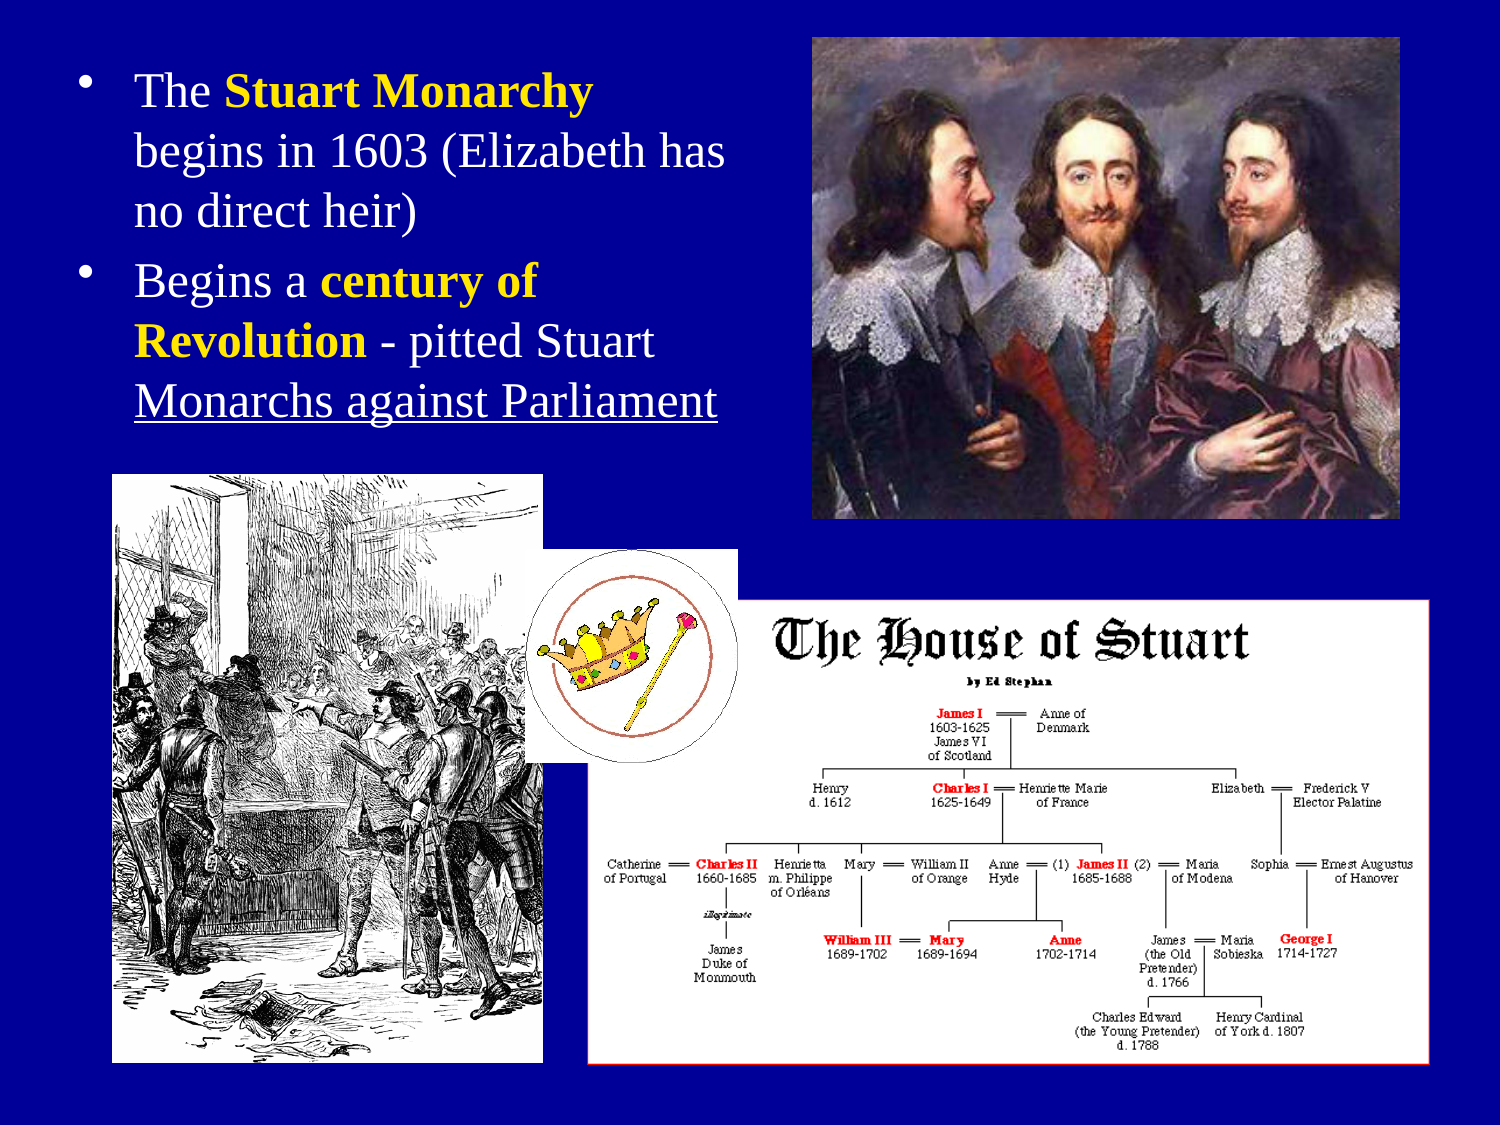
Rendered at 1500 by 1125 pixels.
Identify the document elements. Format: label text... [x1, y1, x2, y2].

list The Stuart Monarchy begins in 1603 (Elizabeth has no direct heir) Begins a century of Revolution - pitted Stuart Monarchs against Parliament [62, 49, 751, 438]
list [112, 474, 543, 1063]
picture [524, 549, 1430, 1065]
picture [812, 37, 1401, 519]
